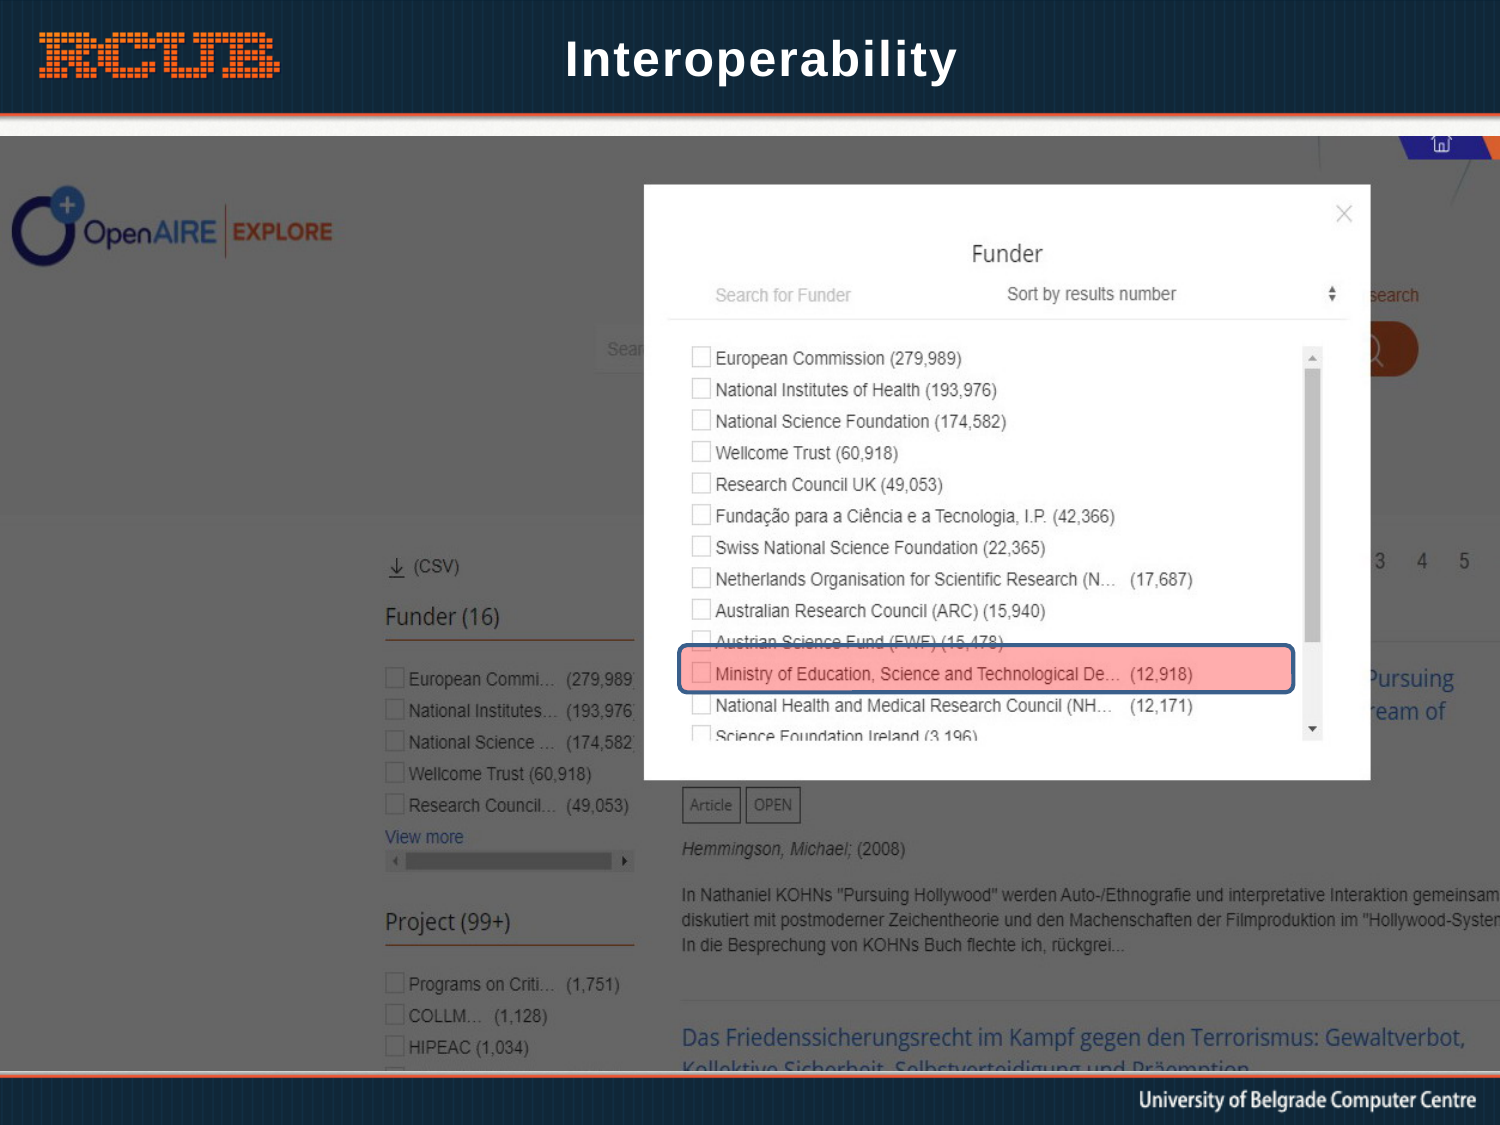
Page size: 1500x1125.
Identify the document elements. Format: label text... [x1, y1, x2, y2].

title Interoperability [300, 0, 1223, 135]
picture [0, 0, 1500, 1125]
